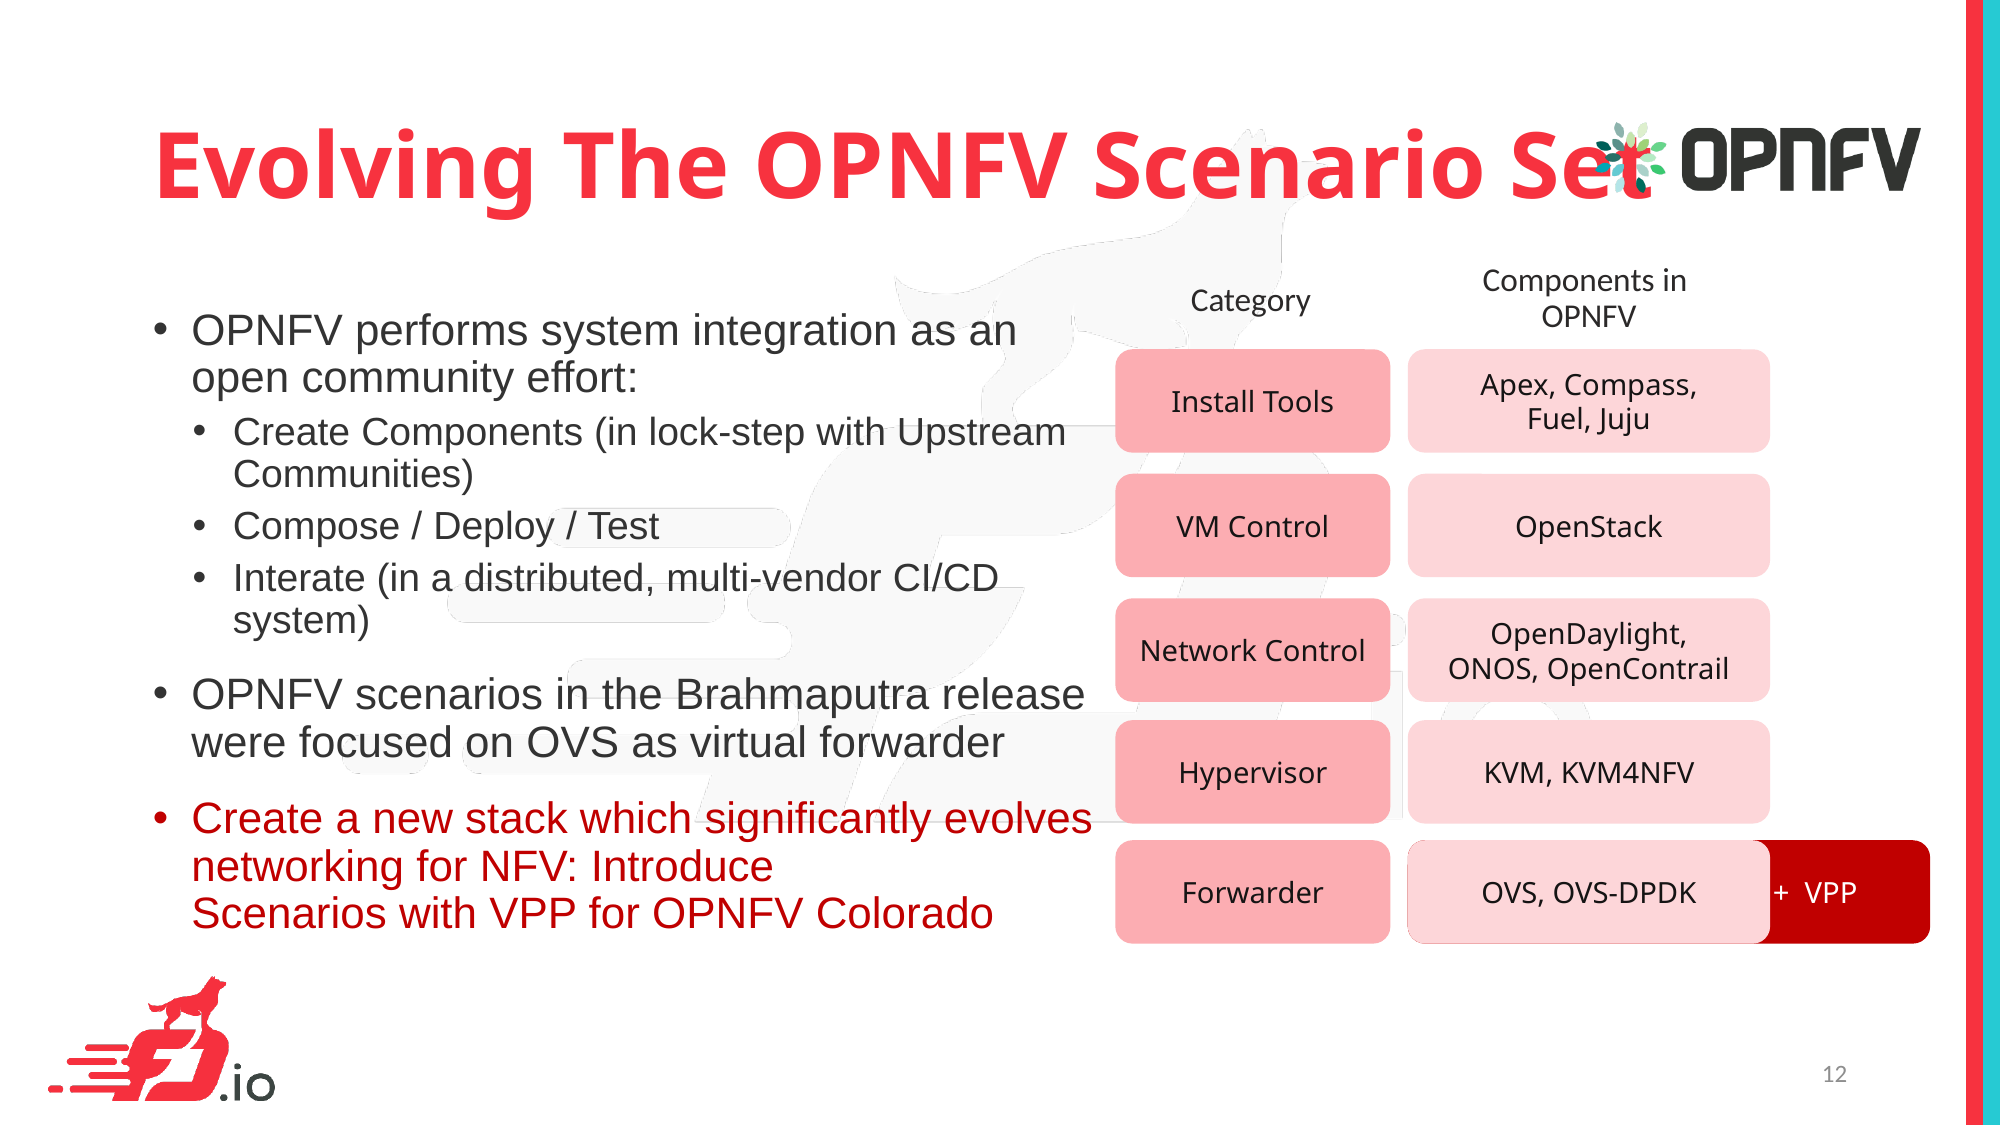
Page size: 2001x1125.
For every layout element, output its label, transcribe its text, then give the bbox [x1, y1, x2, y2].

picture [47, 975, 276, 1103]
slide_number 12 [1787, 1042, 1863, 1103]
list OPNFV performs system integration as an open community effort: Create Components (in lock-step with Upstream Communities) Compose / Deploy / Test Interate (in a distributed, multi-vendor CI/CD system) OPNFV scenarios in the Brahmaputra release were focused on OVS as virtual forwarder Create a new stack which significantly evolves networking for NFV: Introduce Scenarios with VPP for OPNFV Colorado [137, 299, 1116, 988]
picture [1595, 122, 1921, 194]
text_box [1115, 255, 1931, 944]
title Evolving The OPNFV Scenario Set [137, 59, 1863, 278]
